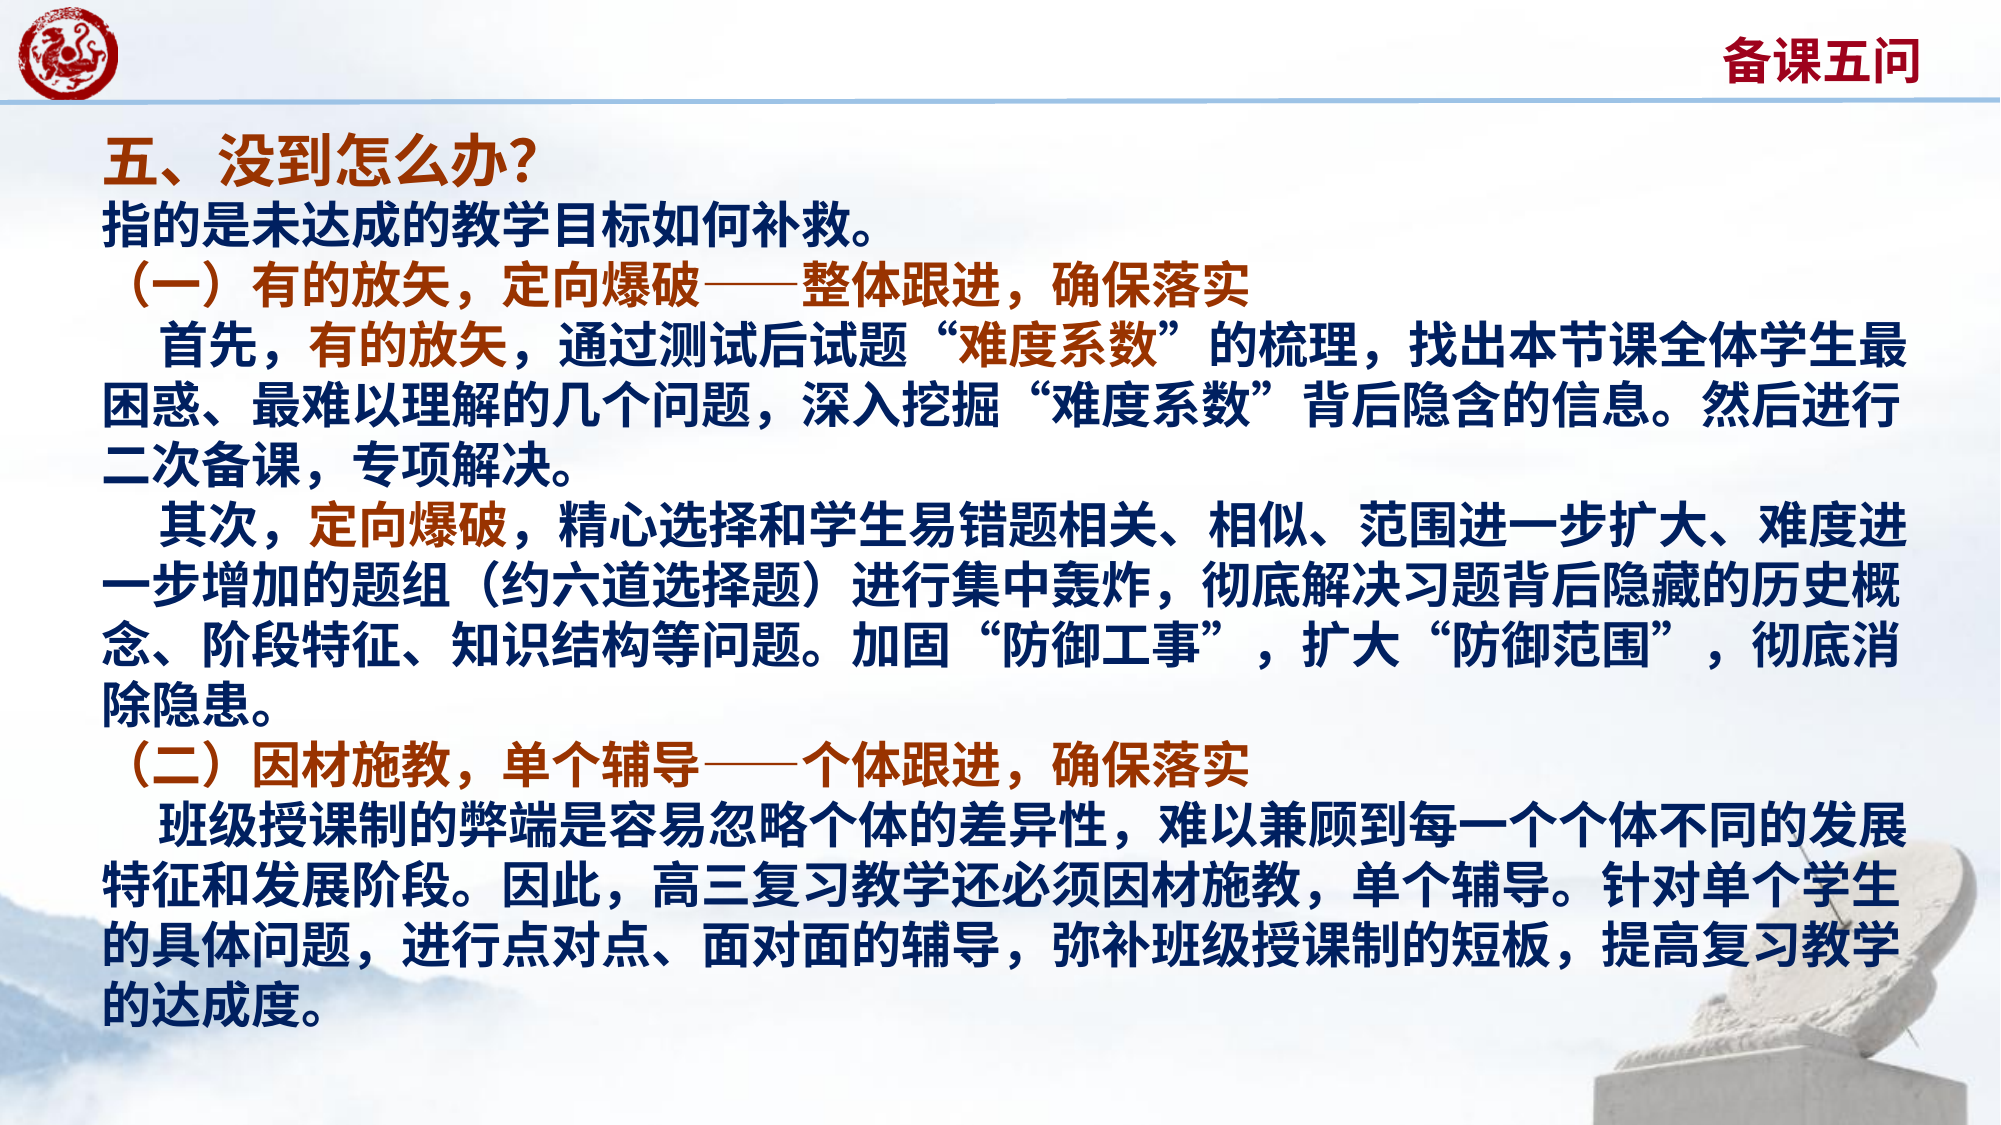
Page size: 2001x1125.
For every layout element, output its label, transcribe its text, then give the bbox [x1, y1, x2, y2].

picture [0, 0, 2001, 1125]
text_box 五、没到怎么办？ 指的是未达成的教学目标如何补救。 （一）有的放矢，定向爆破——整体跟进，确保落实 首先，有的放矢，通过测试后试题“难度系数”的梳理，找出本节课全体学生最困惑、最难以理解的几个问题，深入挖掘“难度系数”背后隐含的信息。然后进行二次备课，专项解决。 其次，定向爆破，精心选择和学生易错题相关、相似、范围进一步扩大、难度进一步增加的题组（约六道选择题）进行集中轰炸，彻底解决习题背后隐藏的历史概念、阶段特征、知识结构等问题。加固“防御工事”，扩大“防御范围”，彻底消除隐患。 （二）因材施教，单个辅导——个体跟进，确保落实 班级授课制的弊端是容易忽略个体的差异性，难以兼顾到每一个个体不同的发展特征和发展阶段。因此，高三复习教学还必须因材施教，单个辅导。针对单个学生的具体问题，进行点对点、面对面的辅导，弥补班级授课制的短板，提高复习教学的达成度。 [86, 116, 1930, 1042]
